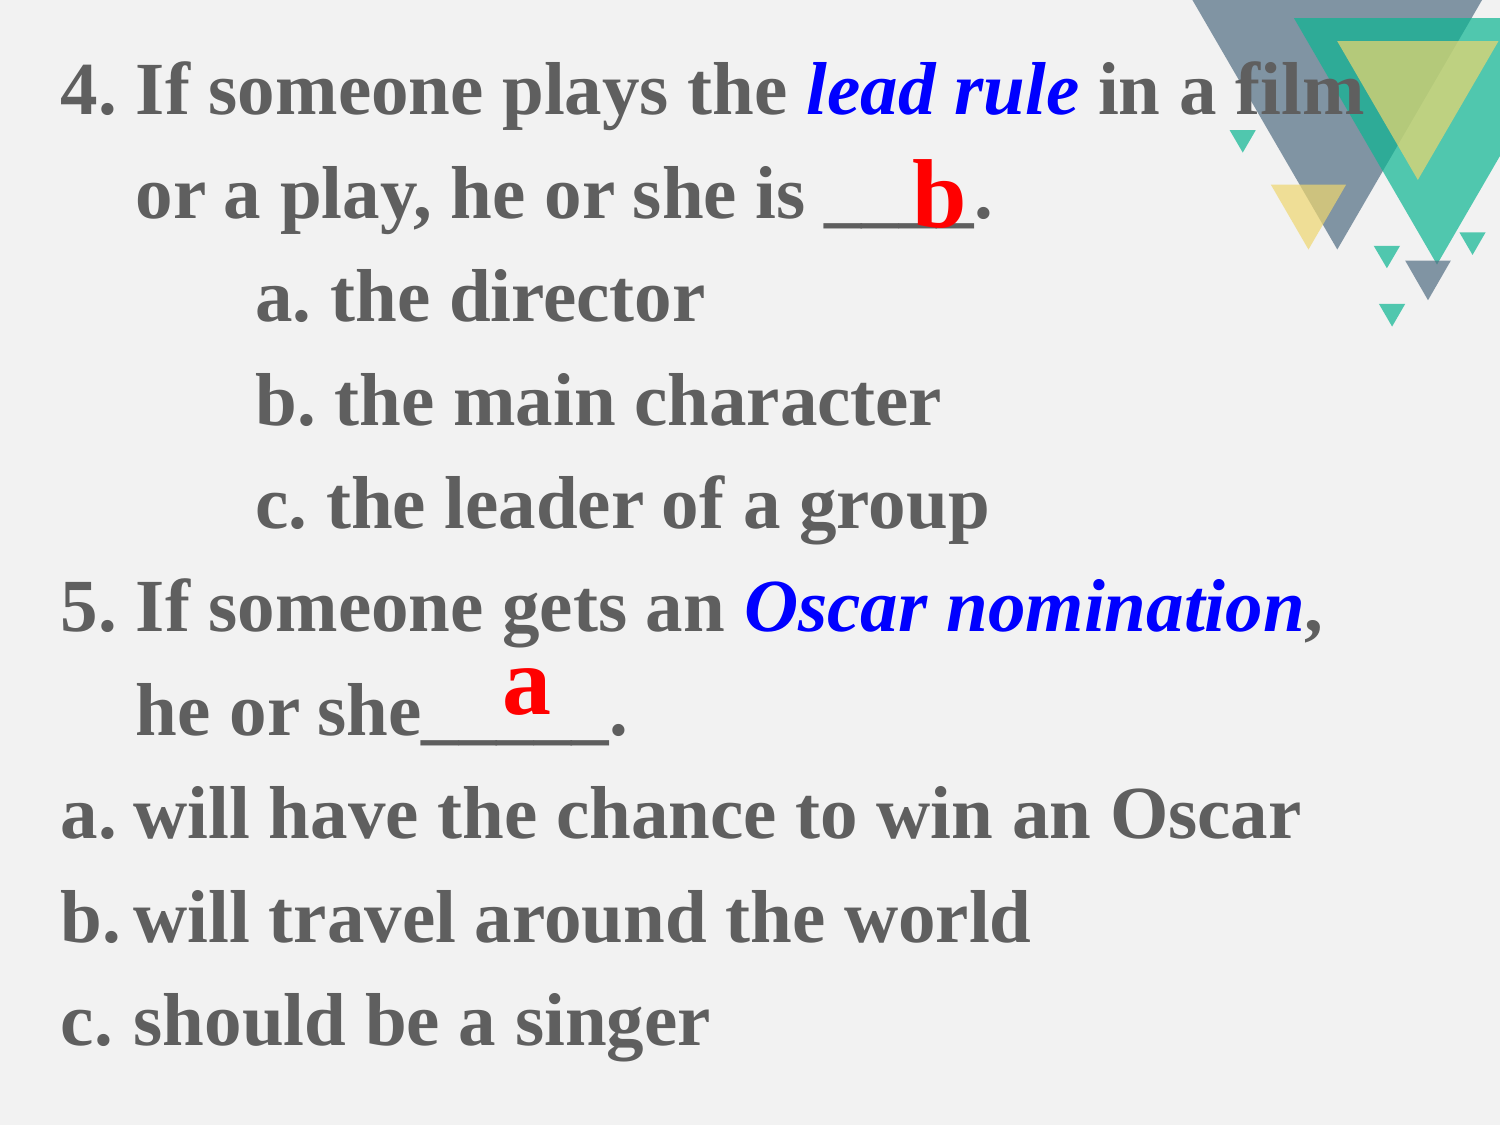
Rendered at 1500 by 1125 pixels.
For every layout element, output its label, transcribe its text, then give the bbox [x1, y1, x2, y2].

text_box 4. If someone plays the lead rule in a film or a play, he or she is ____. a. the director b. the main character c. the leader of a group 5. If someone gets an Oscar nomination, he or she_____. will have the chance to win an Oscar will travel around the world should be a singer [41, 16, 1443, 1071]
text_box b [892, 119, 987, 257]
text_box a [483, 606, 572, 744]
